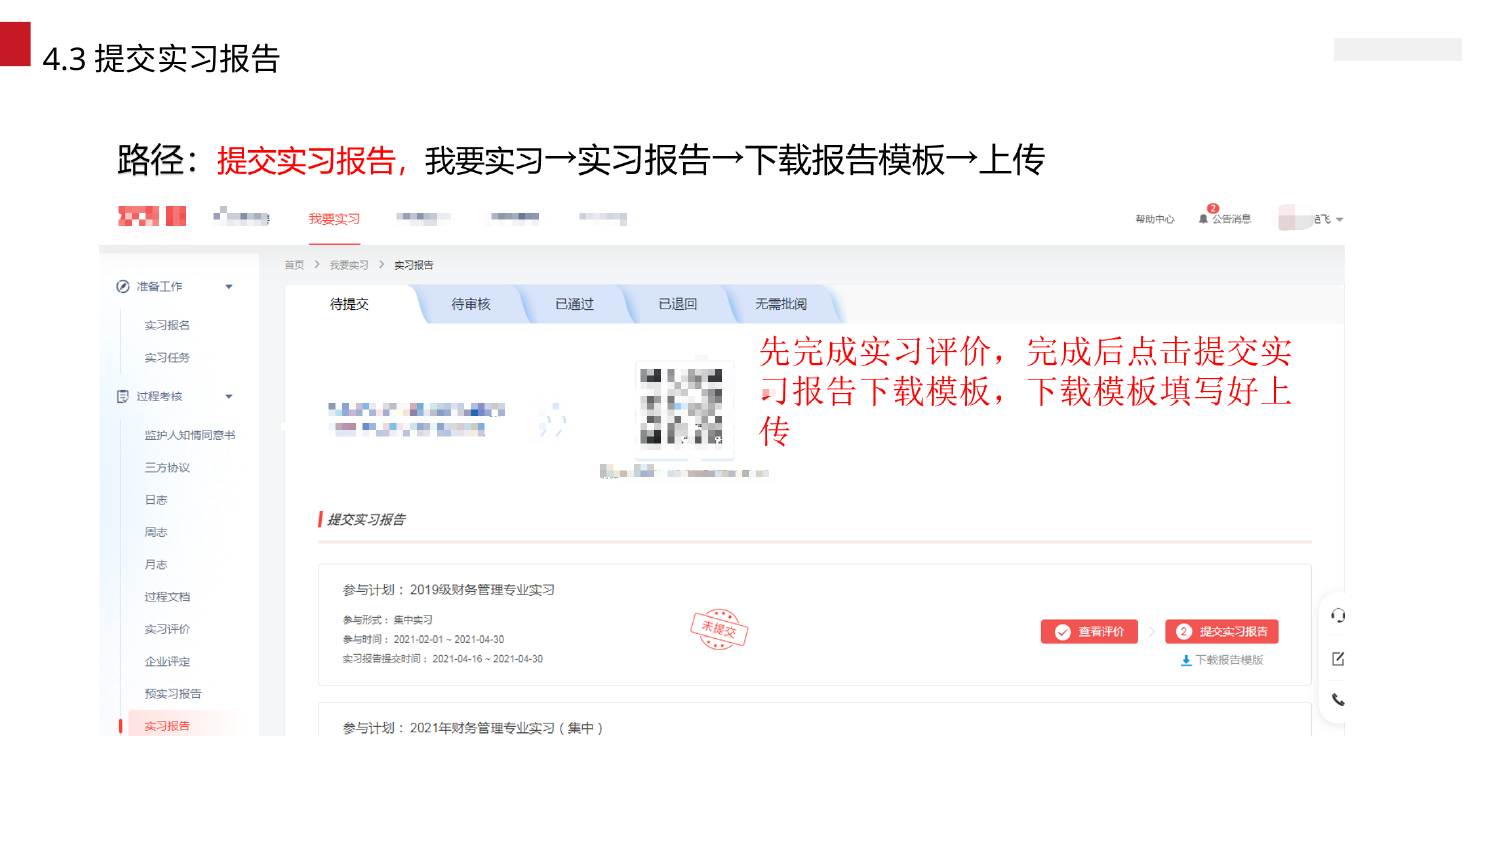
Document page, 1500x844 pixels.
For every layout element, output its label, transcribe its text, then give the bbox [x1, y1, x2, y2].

title 4.3提交实习报告端页操作-实习报告-上传 [42, 38, 939, 77]
picture [91, 131, 1350, 811]
